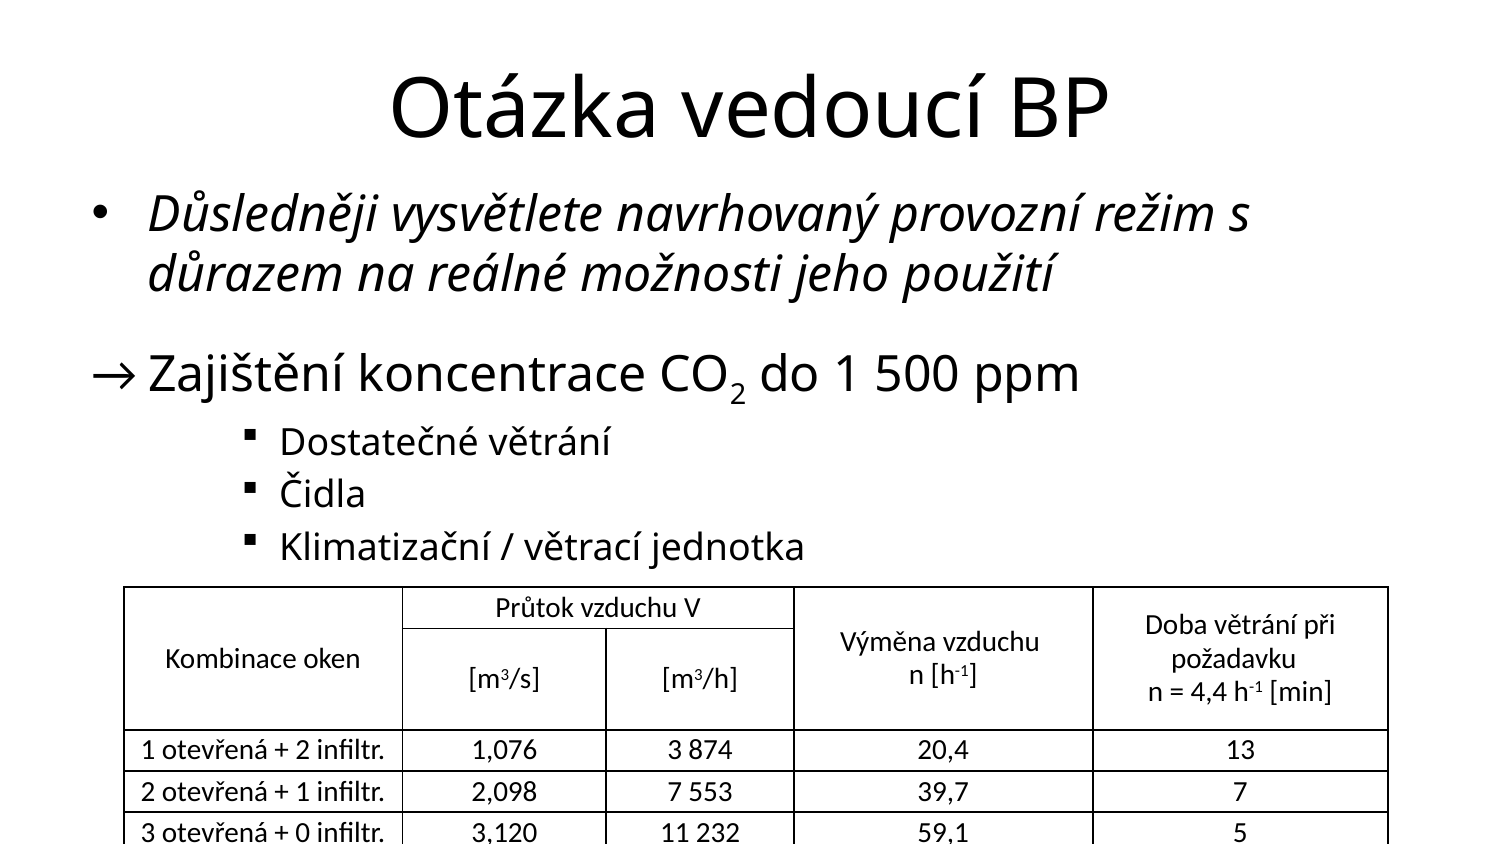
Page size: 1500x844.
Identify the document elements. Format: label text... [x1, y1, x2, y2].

table_header Výměna vzduchu n [h-1] [795, 588, 1092, 729]
table_cell 1,076 [403, 731, 605, 770]
table_cell 3 otevřená + 0 infiltr. [125, 813, 402, 844]
table_header Průtok vzduchu V [403, 588, 793, 628]
table_cell 1 otevřená + 2 infiltr. [125, 731, 402, 770]
table_cell 7 [1094, 772, 1387, 811]
table_cell 20,4 [795, 731, 1092, 770]
table_cell [m3/s] [403, 629, 605, 729]
table_cell 7 553 [607, 772, 793, 811]
list Důsledněji vysvětlete navrhovaný provozní režim s důrazem na reálné možnosti jeho použití → Zajištění koncentrace CO2 do 1 500 ppm Dostatečné větrání Čidla Klimatizační / větrací jednotka [76, 173, 1427, 731]
table_cell 5 [1094, 813, 1387, 844]
table_cell 3,120 [403, 813, 605, 844]
table_cell 39,7 [795, 772, 1092, 811]
title Otázka vedoucí BP [75, 33, 1425, 175]
table_header Doba větrání při požadavku n = 4,4 h-1 [min] [1094, 588, 1387, 729]
table_cell [m3/h] [607, 629, 793, 729]
table_cell 59,1 [795, 813, 1092, 844]
table_cell 2 otevřená + 1 infiltr. [125, 772, 402, 811]
table_cell 11 232 [607, 813, 793, 844]
table_cell 2,098 [403, 772, 605, 811]
table_cell 13 [1094, 731, 1387, 770]
table_header Kombinace oken [125, 588, 402, 729]
table_cell 3 874 [607, 731, 793, 770]
